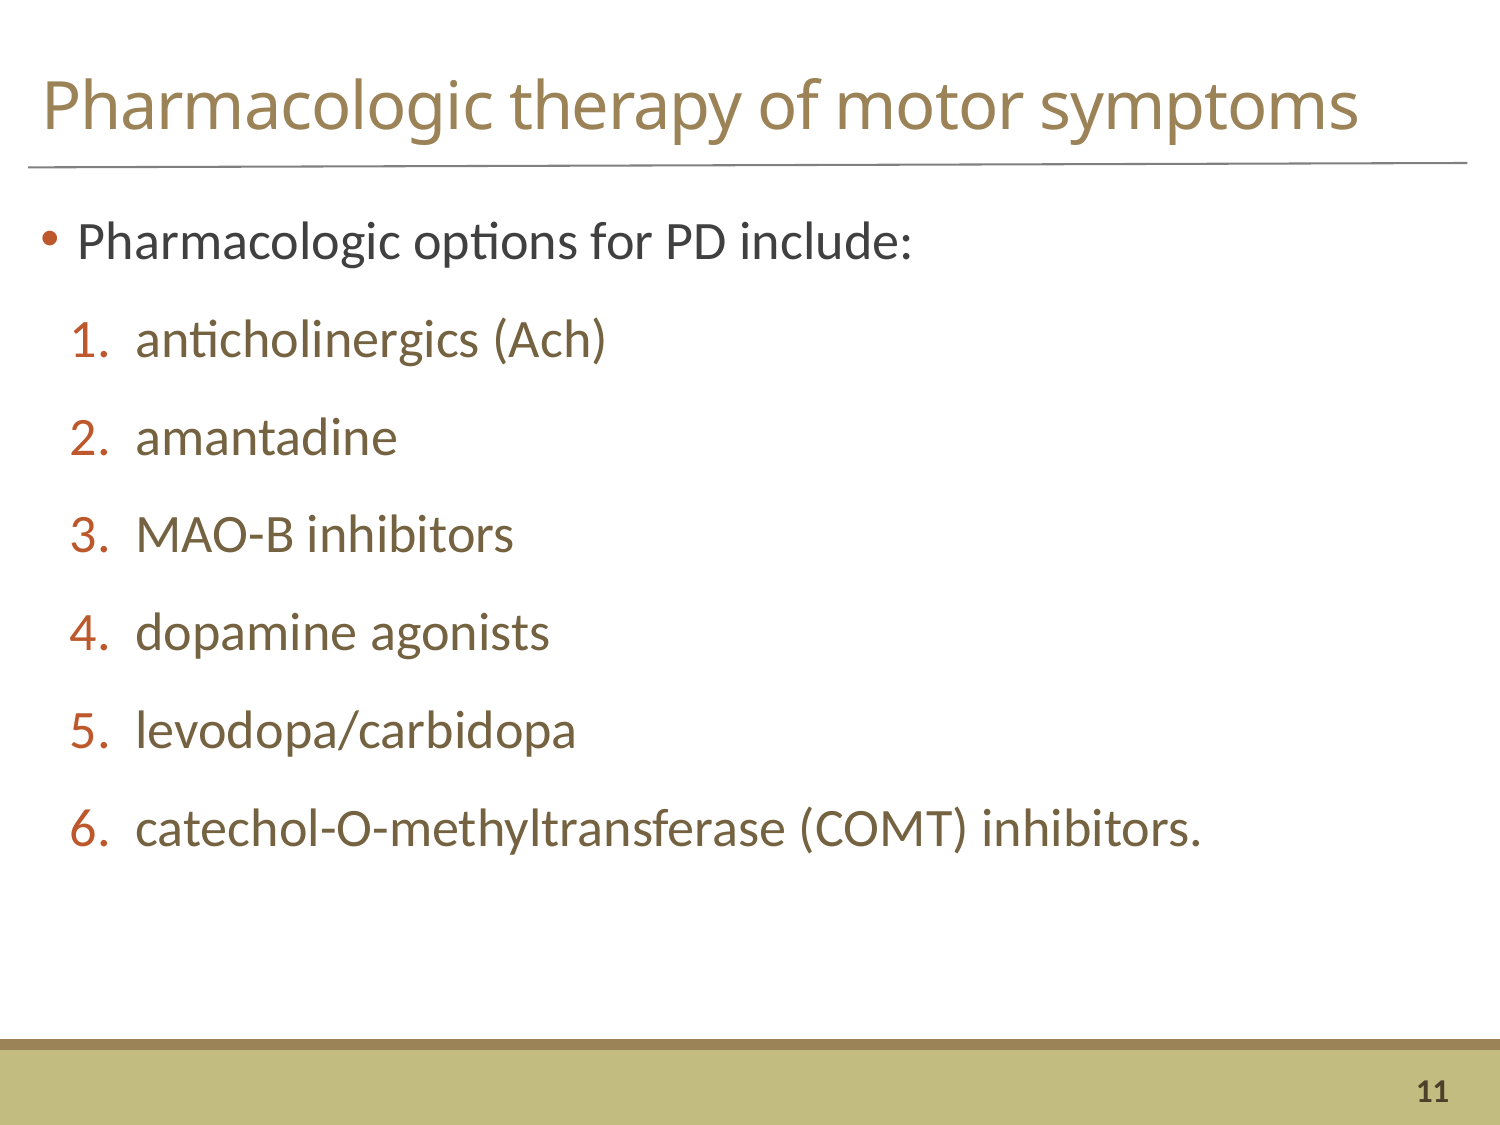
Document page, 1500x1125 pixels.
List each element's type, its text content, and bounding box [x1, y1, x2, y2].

slide_number 11 [1302, 1059, 1465, 1120]
title Pharmacologic therapy of motor symptoms [26, 27, 1468, 152]
list Pharmacologic options for PD include: anticholinergics (Ach) amantadine MAO-B inhibitors dopamine agonists levodopa/carbidopa catechol-O-methyltransferase (COMT) inhibitors. [31, 193, 1473, 1060]
